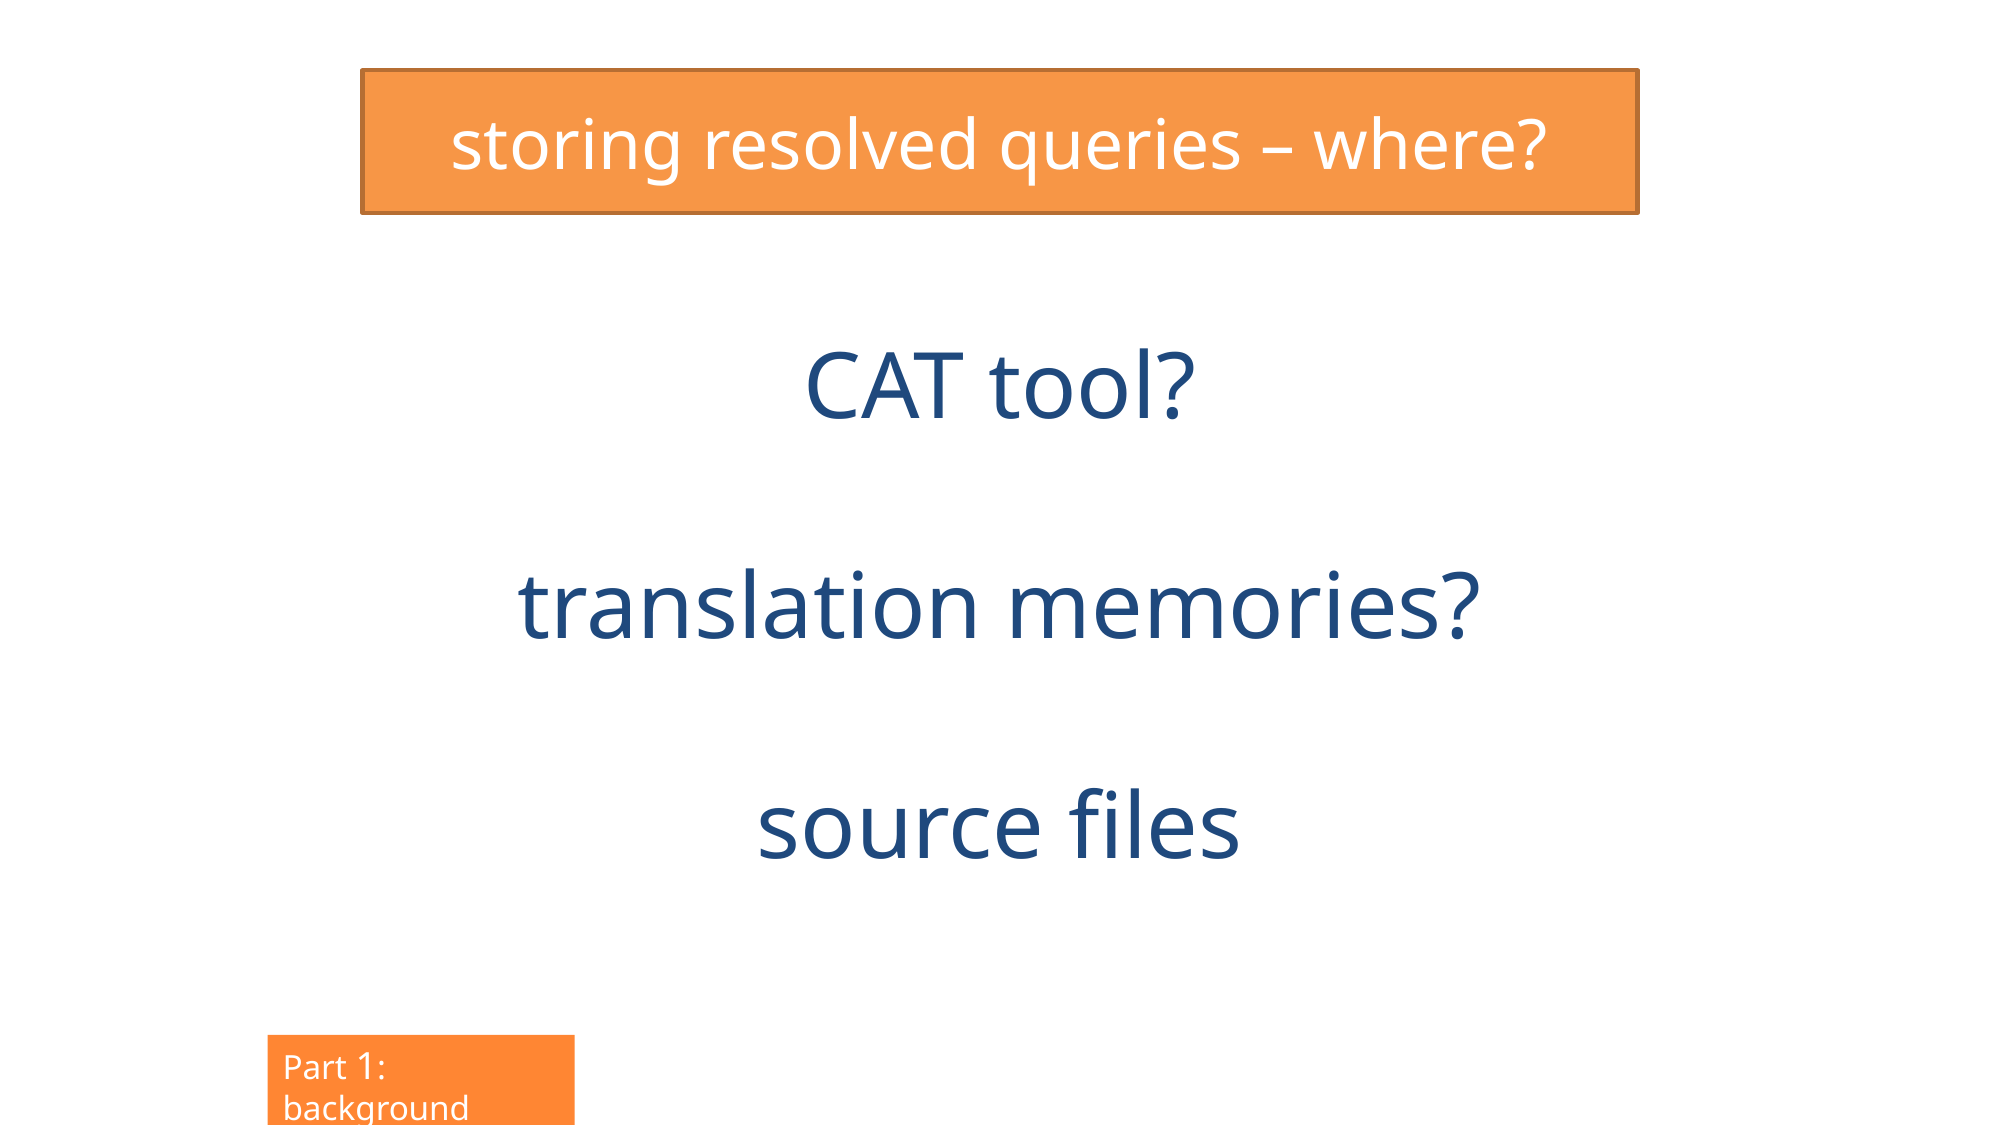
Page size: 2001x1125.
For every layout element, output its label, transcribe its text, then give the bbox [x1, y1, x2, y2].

title storing resolved queries – where? [360, 68, 1640, 215]
subtitle CAT tool? translation memories? source files [373, 338, 1626, 988]
text_box Part 1: background [267, 1034, 575, 1125]
